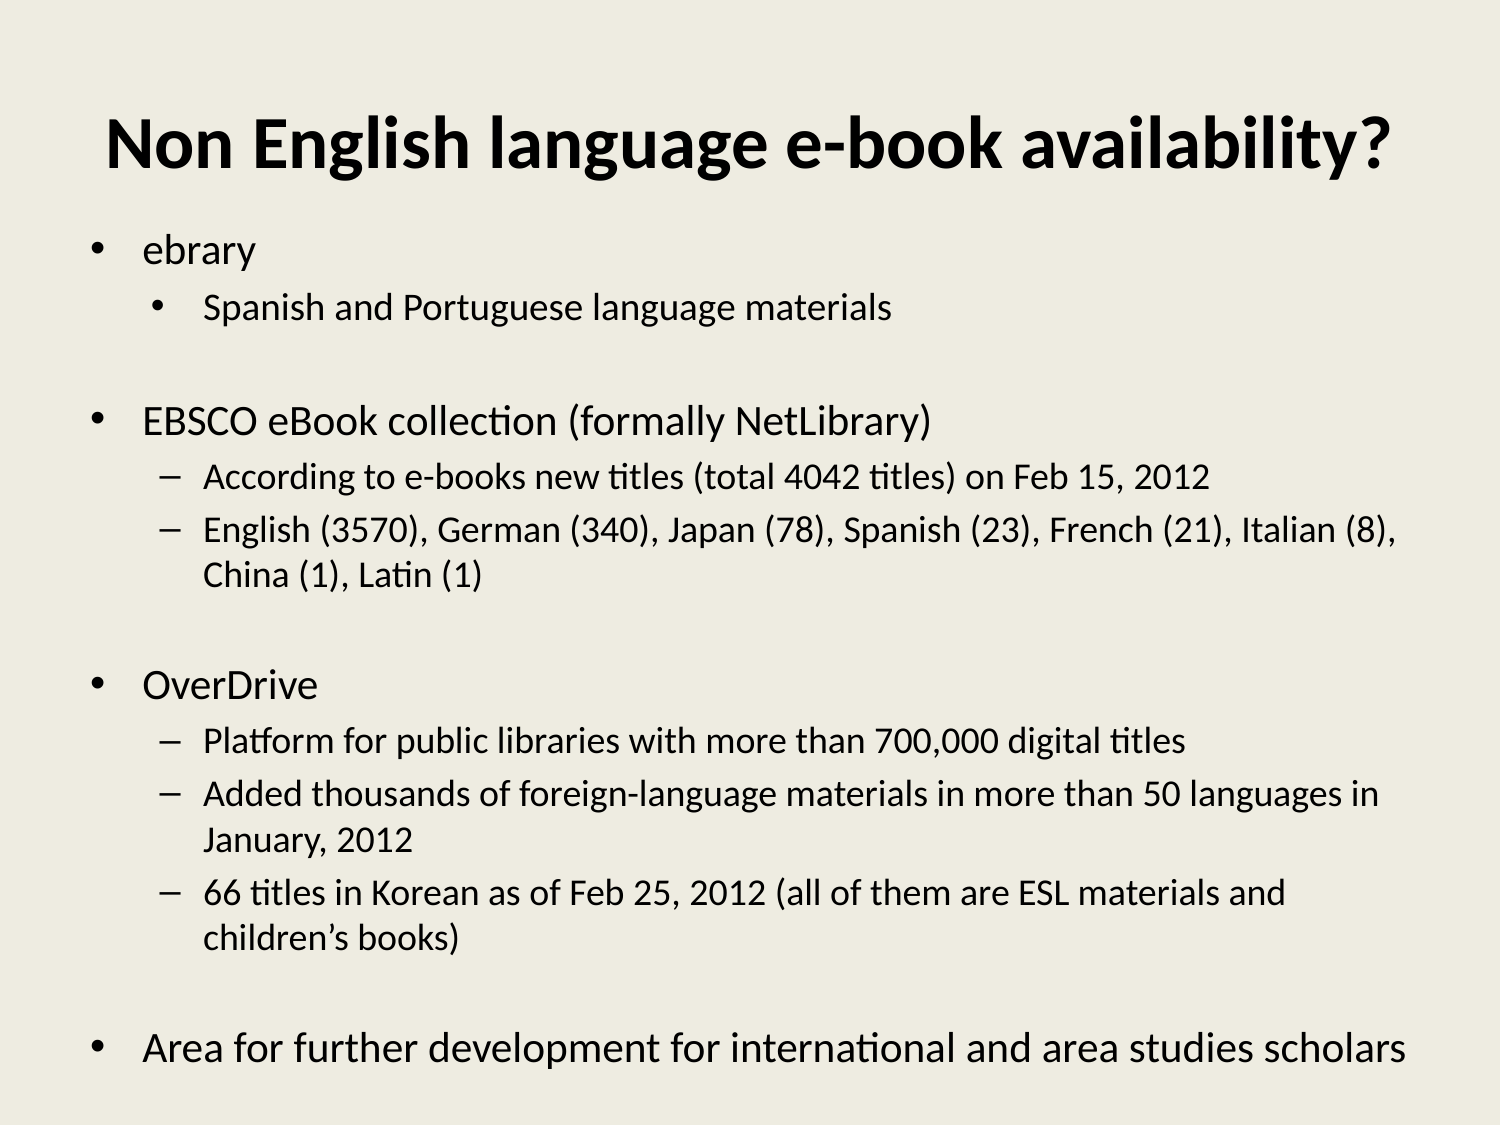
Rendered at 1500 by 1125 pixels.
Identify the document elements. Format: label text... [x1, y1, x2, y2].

list ebrary Spanish and Portuguese language materials EBSCO eBook collection (formally NetLibrary) According to e-books new titles (total 4042 titles) on Feb 15, 2012 English (3570), German (340), Japan (78), Spanish (23), French (21), Italian (8), China (1), Latin (1) OverDrive Platform for public libraries with more than 700,000 digital titles Added thousands of foreign-language materials in more than 50 languages in January, 2012 66 titles in Korean as of Feb 25, 2012 (all of them are ESL materials and children’s books) Area for further development for international and area studies scholars [75, 213, 1425, 1125]
title Non English language e-book availability? [75, 45, 1425, 213]
